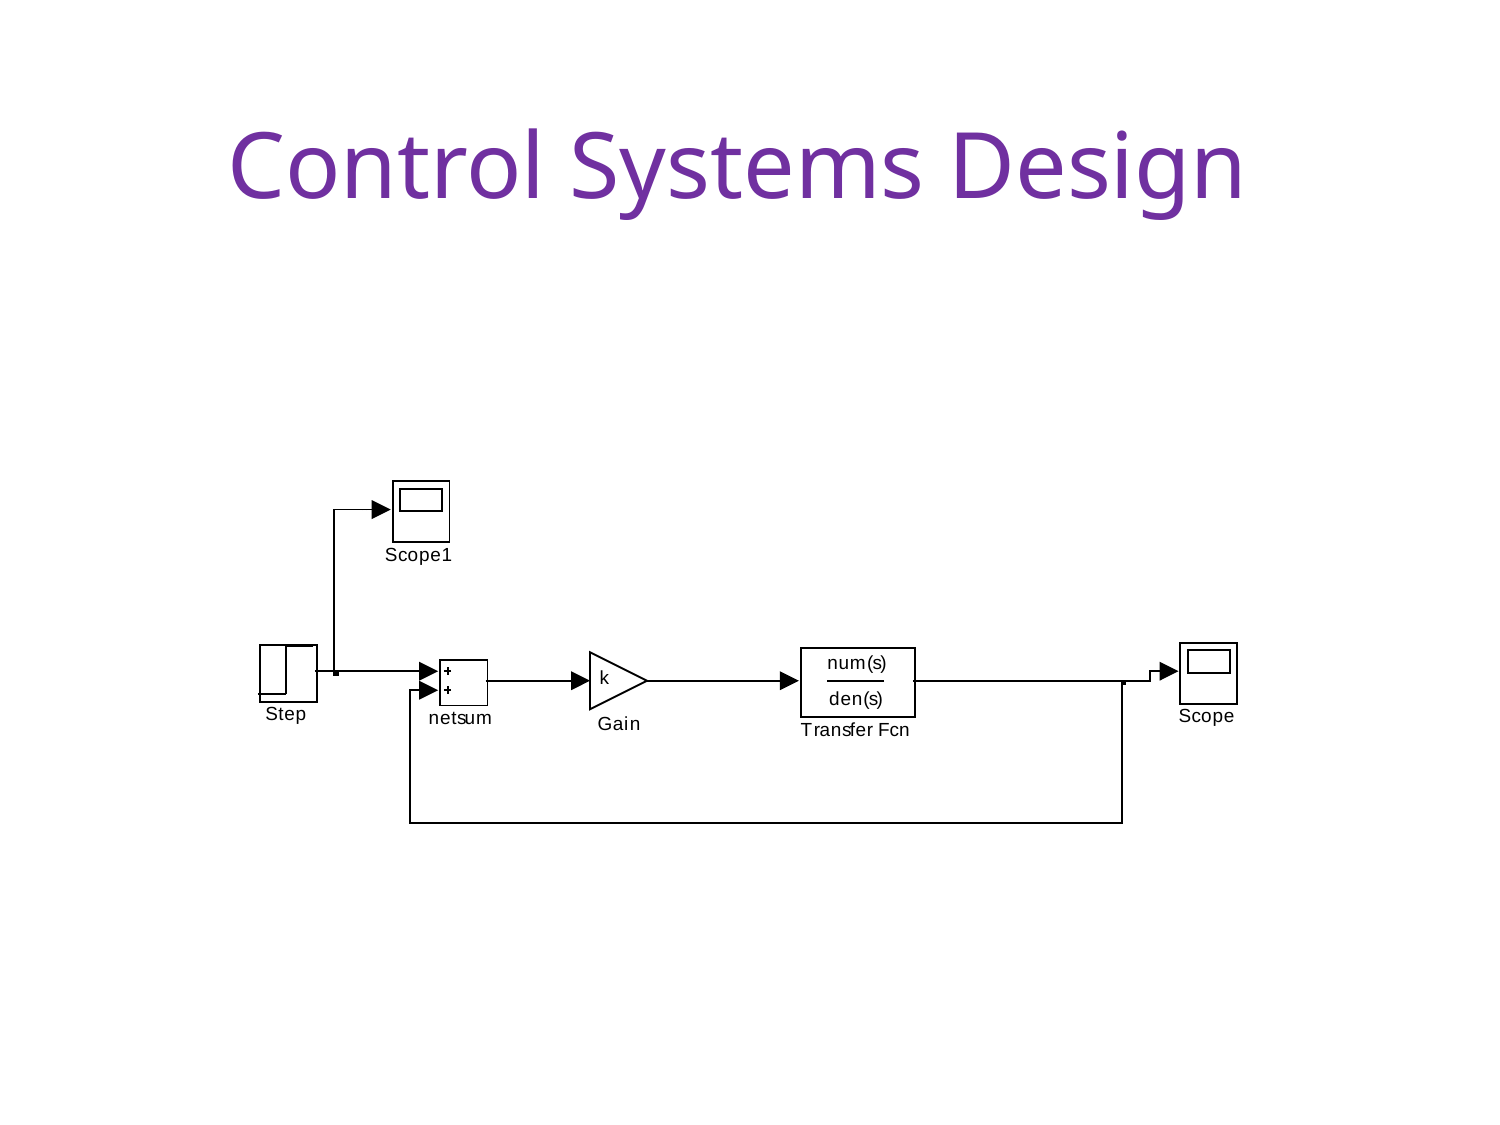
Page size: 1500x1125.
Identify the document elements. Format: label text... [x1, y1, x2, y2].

picture [172, 423, 1398, 931]
title Control Systems Design [103, 59, 1397, 278]
